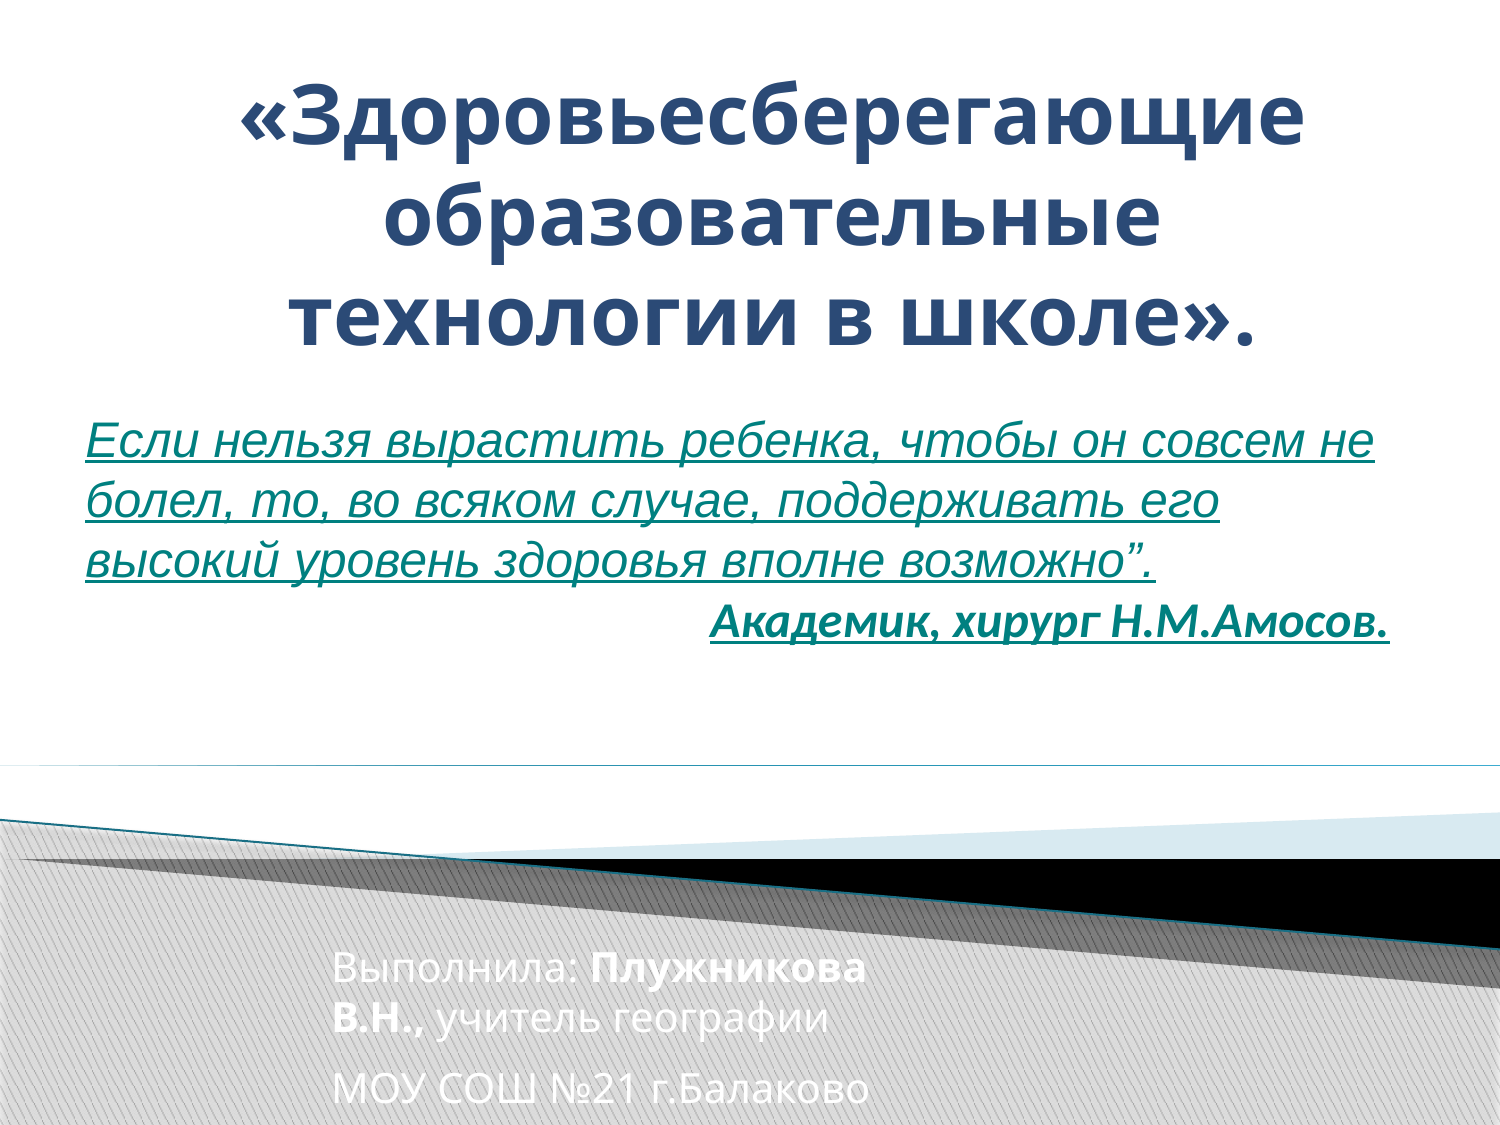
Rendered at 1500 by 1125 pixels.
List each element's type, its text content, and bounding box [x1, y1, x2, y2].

title «Здоровьесберегающие образовательные технологии в школе». [117, 152, 1429, 369]
text_box Выполнила: Плужникова В.Н., учитель географии МОУ СОШ №21 г.Балаково [316, 933, 973, 1119]
text_box Если нельзя вырастить ребенка, чтобы он совсем не болел, то, во всяком случае, поддерживать его высокий уровень здоровья вполне возможно”. Академик, хирург Н.М.Амосов. [70, 399, 1442, 655]
picture [5, 859, 1500, 989]
